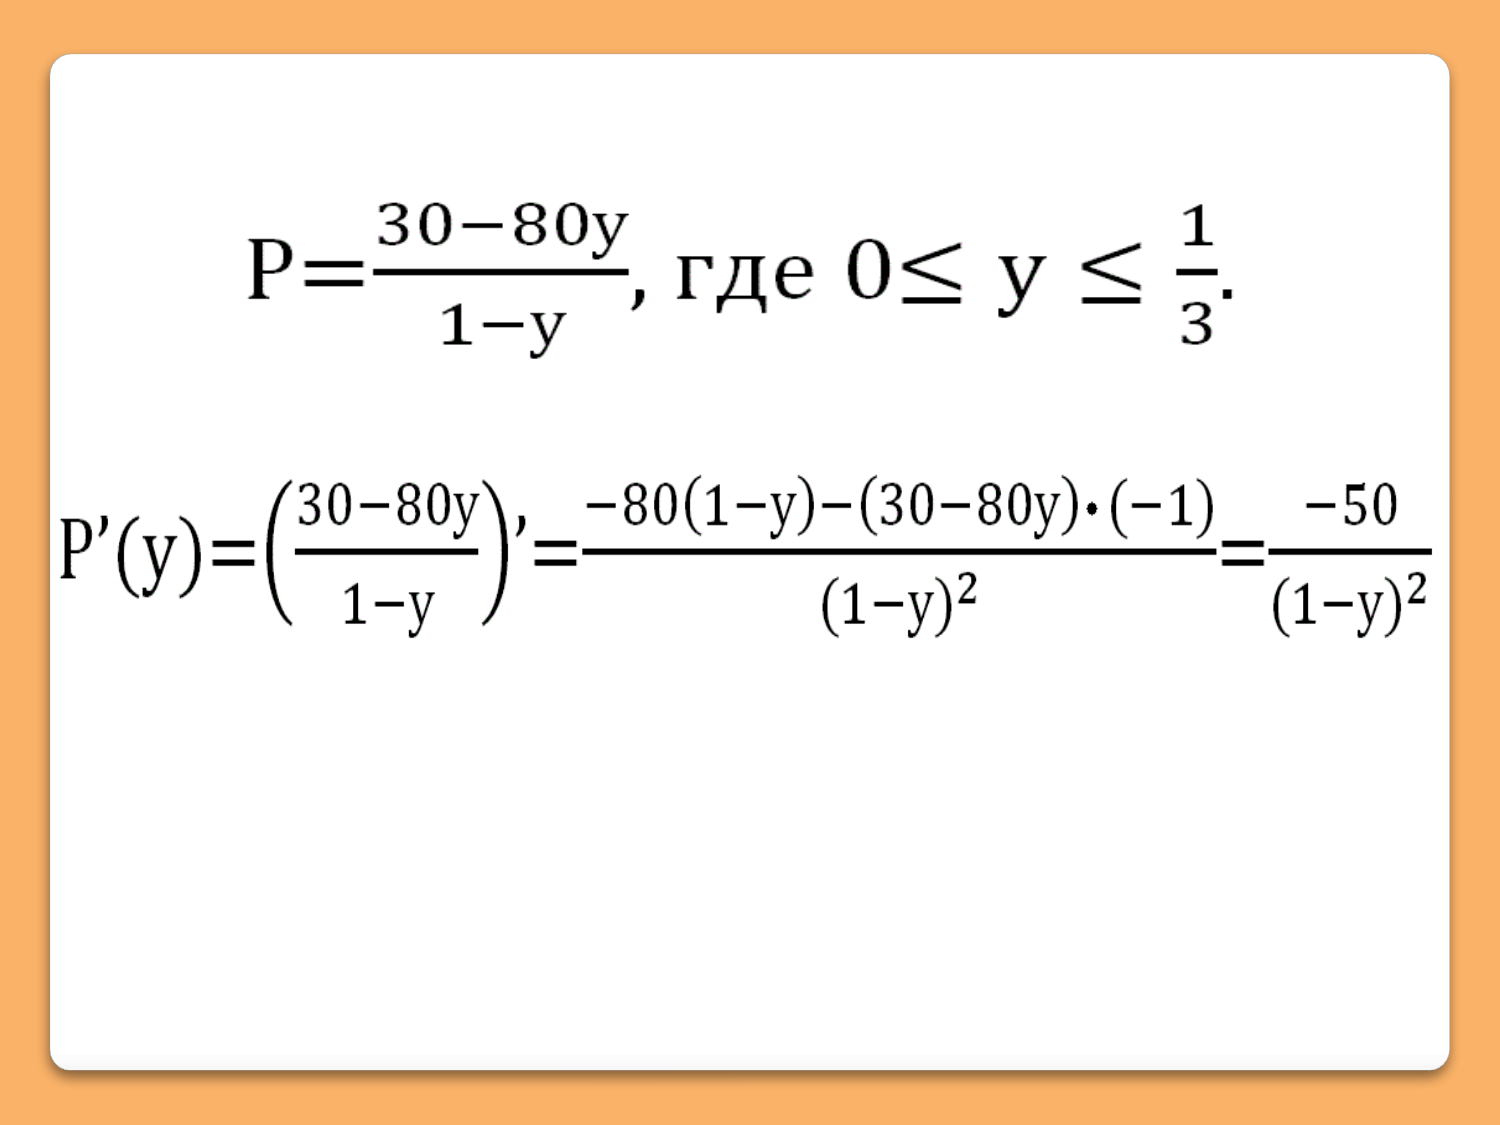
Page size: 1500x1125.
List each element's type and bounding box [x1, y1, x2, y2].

picture [198, 140, 1301, 411]
picture [58, 433, 1442, 657]
